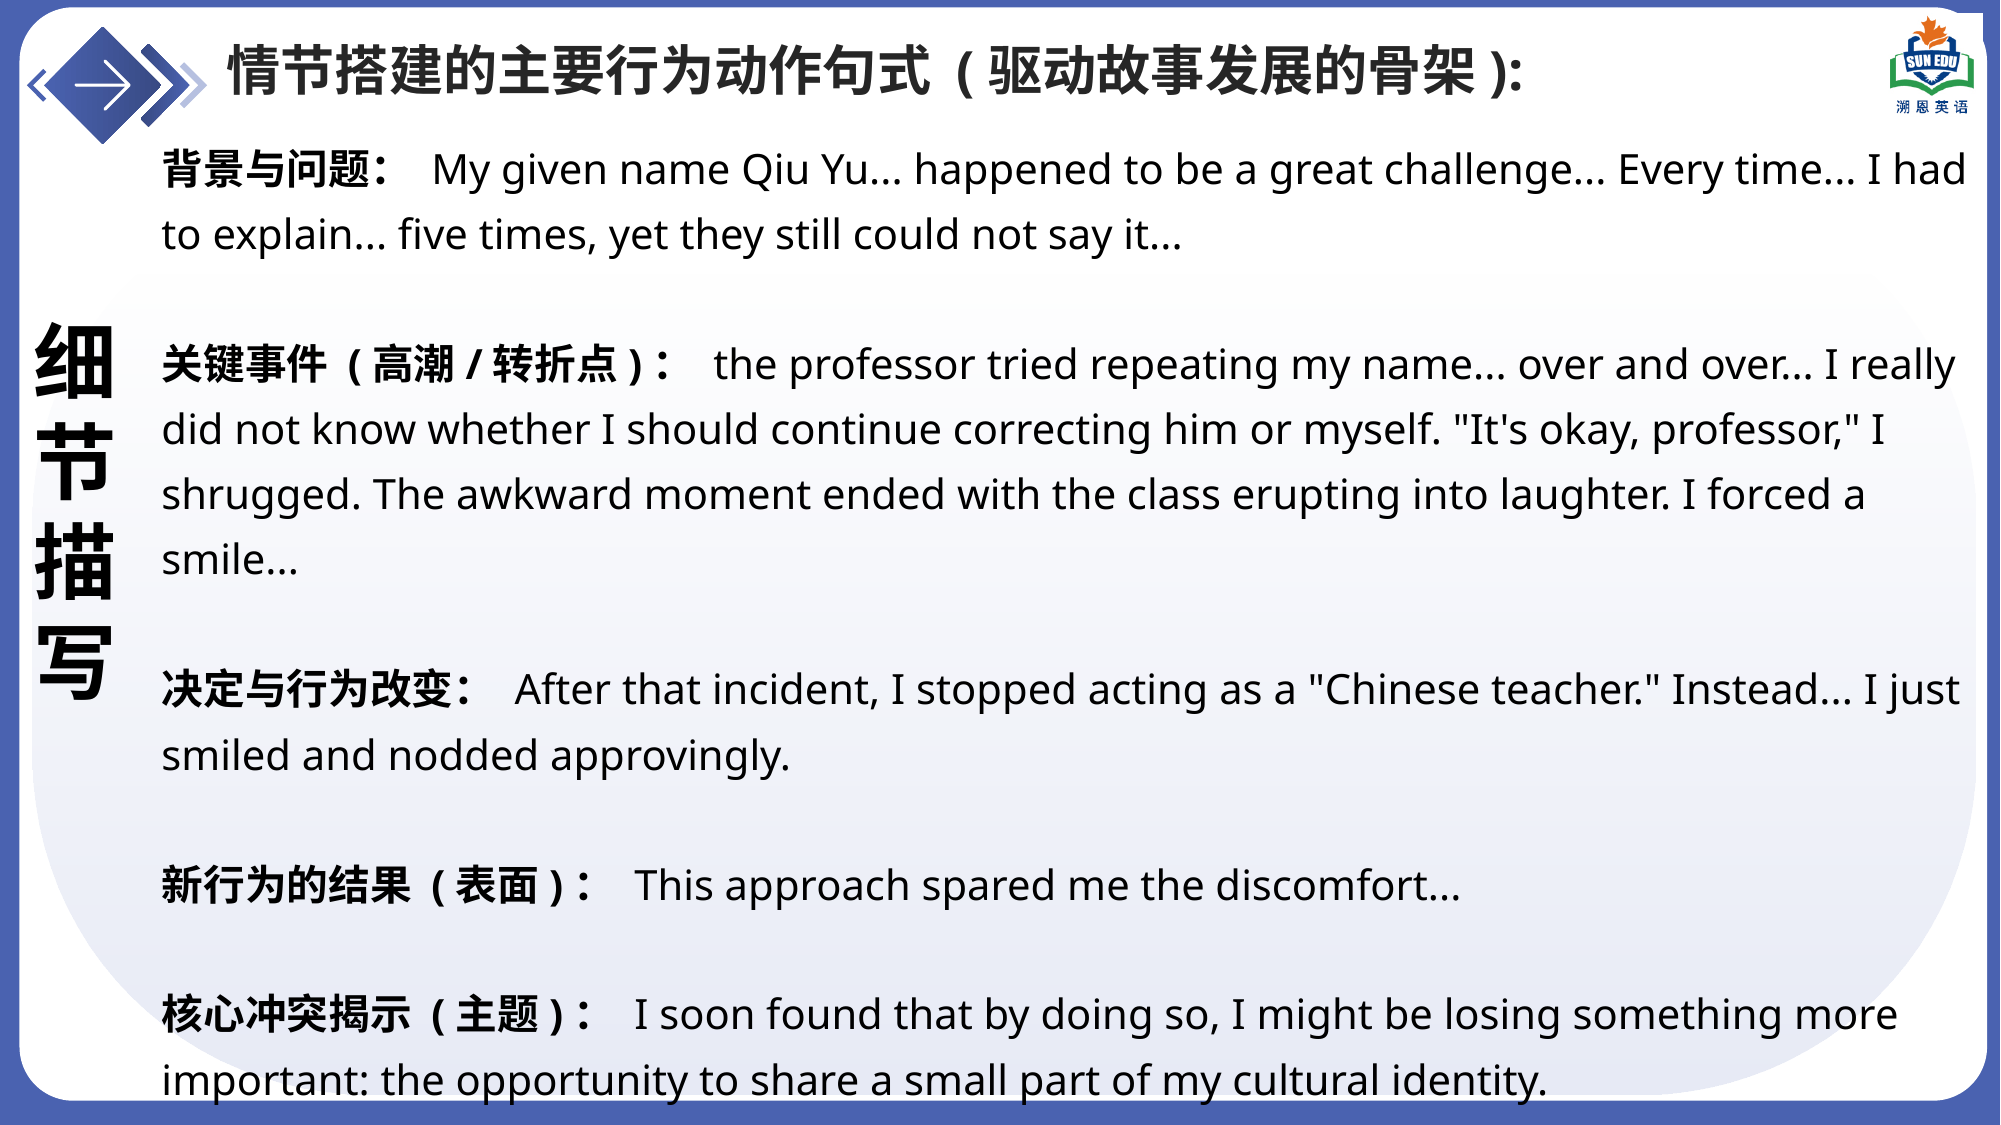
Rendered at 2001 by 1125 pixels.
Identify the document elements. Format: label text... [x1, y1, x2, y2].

text_box [26, 68, 47, 102]
text_box 细节描写 [18, 302, 131, 718]
text_box [140, 43, 190, 127]
text_box [32, 252, 161, 1022]
text_box [257, 1075, 1751, 1095]
text_box [19, 718, 1980, 1101]
text_box 情节搭建的主要行为动作句式 (驱动故事发展的骨架): [211, 68, 1843, 134]
text_box [19, 7, 1988, 302]
text_box [43, 26, 162, 144]
text_box [179, 62, 208, 109]
text_box 背景与问题： My given name Qiu Yu... happened to be a great challenge... Every time... I had to explain... five times, yet they still could not say it... 关键事件 (高潮/转折点)： the professor tried repeating my name... over and over... I really did not know whether I should continue correcting him or myself. "It's okay, professor," I shrugged. The awkward moment ended with the class erupting into laughter. I forced a smile... 决定与行为改变： After that incident, I stopped acting as a "Chinese teacher." Instead... I just smiled and nodded approvingly. 新行为的结果 (表面)： This approach spared me the discomfort... 核心冲突揭示 (主题)： I soon found that by doing so, I might be losing something more important: the opportunity to share a small part of my cultural identity. [161, 128, 1990, 1075]
text_box [75, 60, 130, 110]
text_box [0, 0, 2000, 1125]
picture [1882, 13, 1983, 119]
